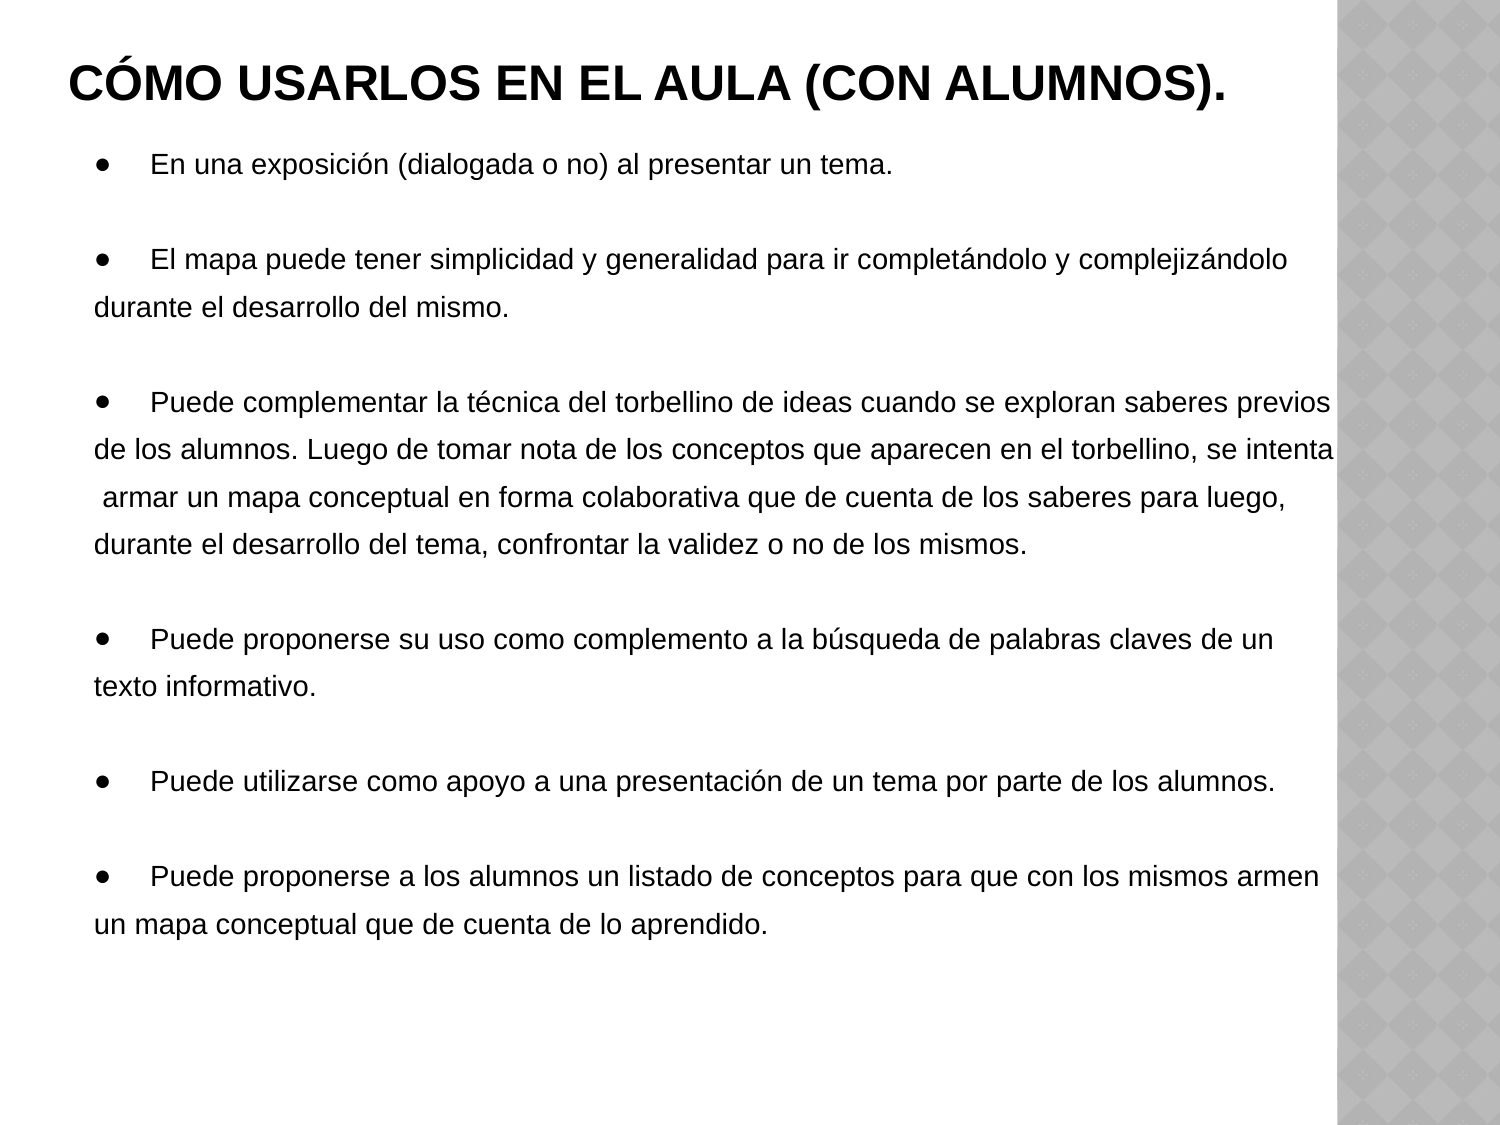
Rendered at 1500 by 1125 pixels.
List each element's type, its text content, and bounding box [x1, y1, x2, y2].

title Cómo usarlos en el aula (con alumnos). [53, 18, 1404, 126]
list En una exposición (dialogada o no) al presentar un tema. El mapa puede tener simplicidad y generalidad para ir completándolo y complejizándolo durante el desarrollo del mismo. Puede complementar la técnica del torbellino de ideas cuando se exploran saberes previos de los alumnos. Luego de tomar nota de los conceptos que aparecen en el torbellino, se intenta armar un mapa conceptual en forma colaborativa que de cuenta de los saberes para luego, durante el desarrollo del tema, confrontar la validez o no de los mismos. Puede proponerse su uso como complemento a la búsqueda de palabras claves de un texto informativo. Puede utilizarse como apoyo a una presentación de un tema por parte de los alumnos. Puede proponerse a los alumnos un listado de conceptos para que con los mismos armen un mapa conceptual que de cuenta de lo aprendido. [60, 130, 1411, 1059]
